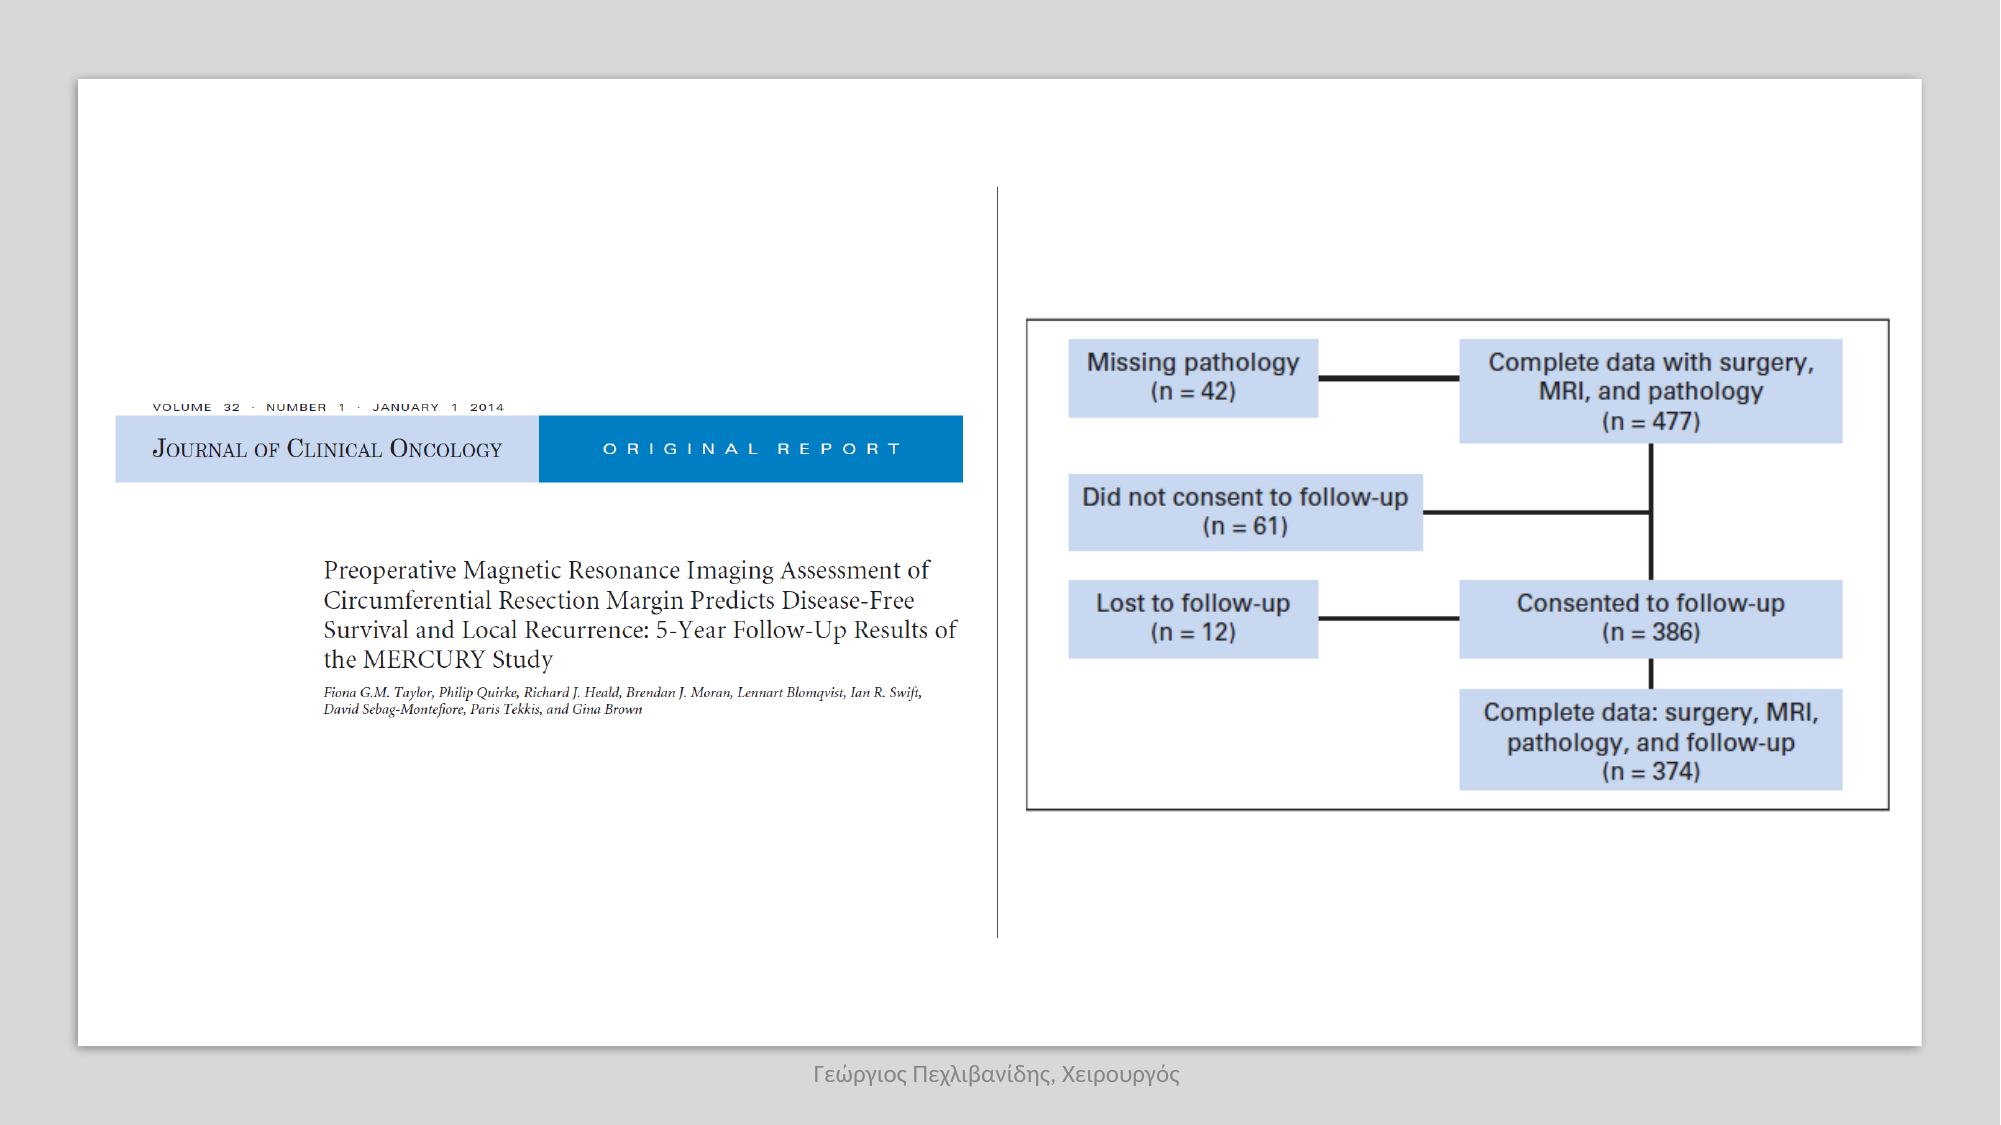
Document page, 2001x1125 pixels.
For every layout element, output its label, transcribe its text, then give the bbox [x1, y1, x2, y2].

picture [105, 397, 975, 727]
picture [1025, 312, 1895, 813]
footer Γεώργιος Πεχλιβανίδης, Χειρουργός [662, 1042, 1338, 1103]
text_box [77, 78, 1923, 1047]
text_box [0, 0, 2000, 1125]
